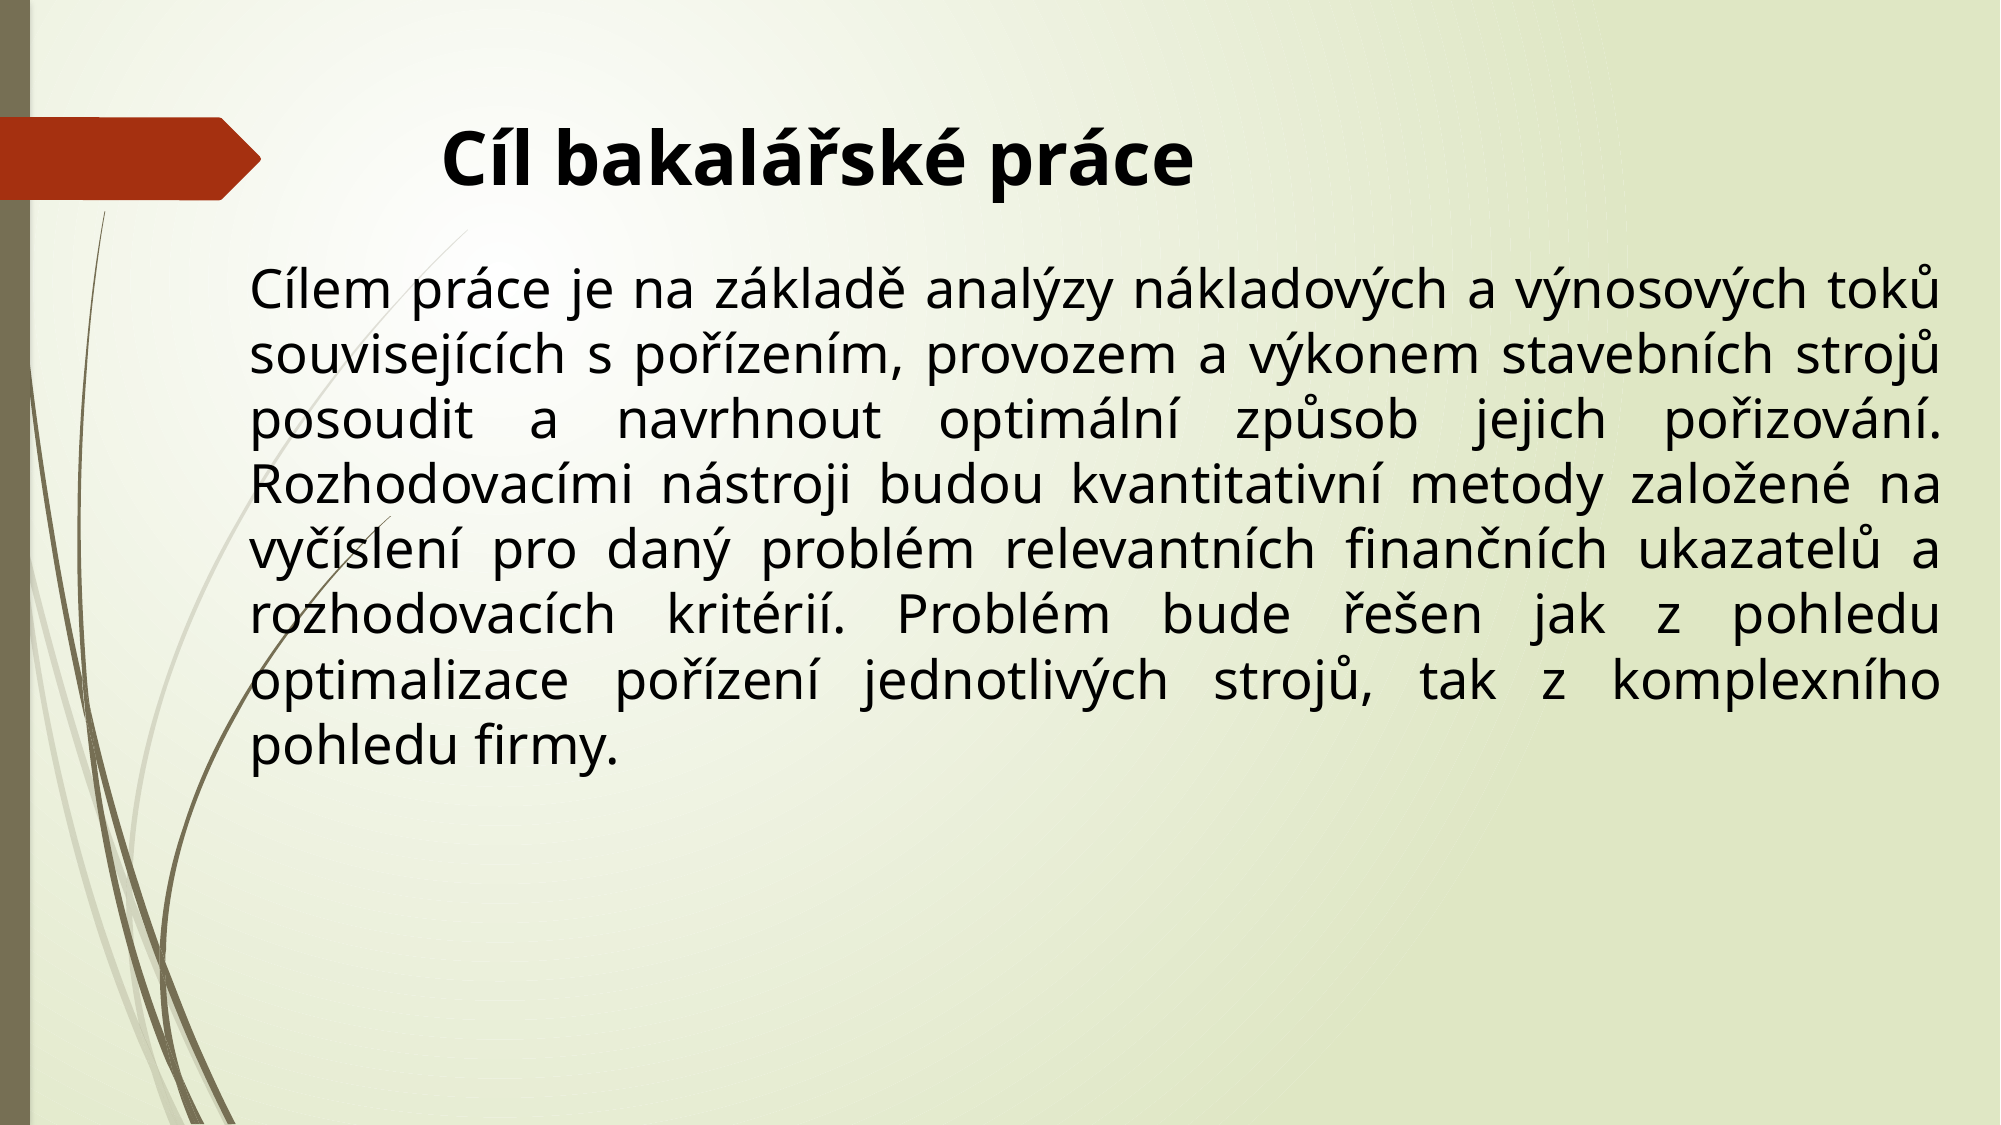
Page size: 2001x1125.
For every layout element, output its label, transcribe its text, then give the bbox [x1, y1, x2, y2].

title Cíl bakalářské práce [425, 102, 1888, 246]
list Cílem práce je na základě analýzy nákladových a výnosových toků souvisejících s pořízením, provozem a výkonem stavebních strojů posoudit a navrhnout optimální způsob jejich pořizování. Rozhodovacími nástroji budou kvantitativní metody založené na vyčíslení pro daný problém relevantních finančních ukazatelů a rozhodovacích kritérií. Problém bude řešen jak z pohledu optimalizace pořízení jednotlivých strojů, tak z komplexního pohledu firmy. [234, 246, 1960, 985]
